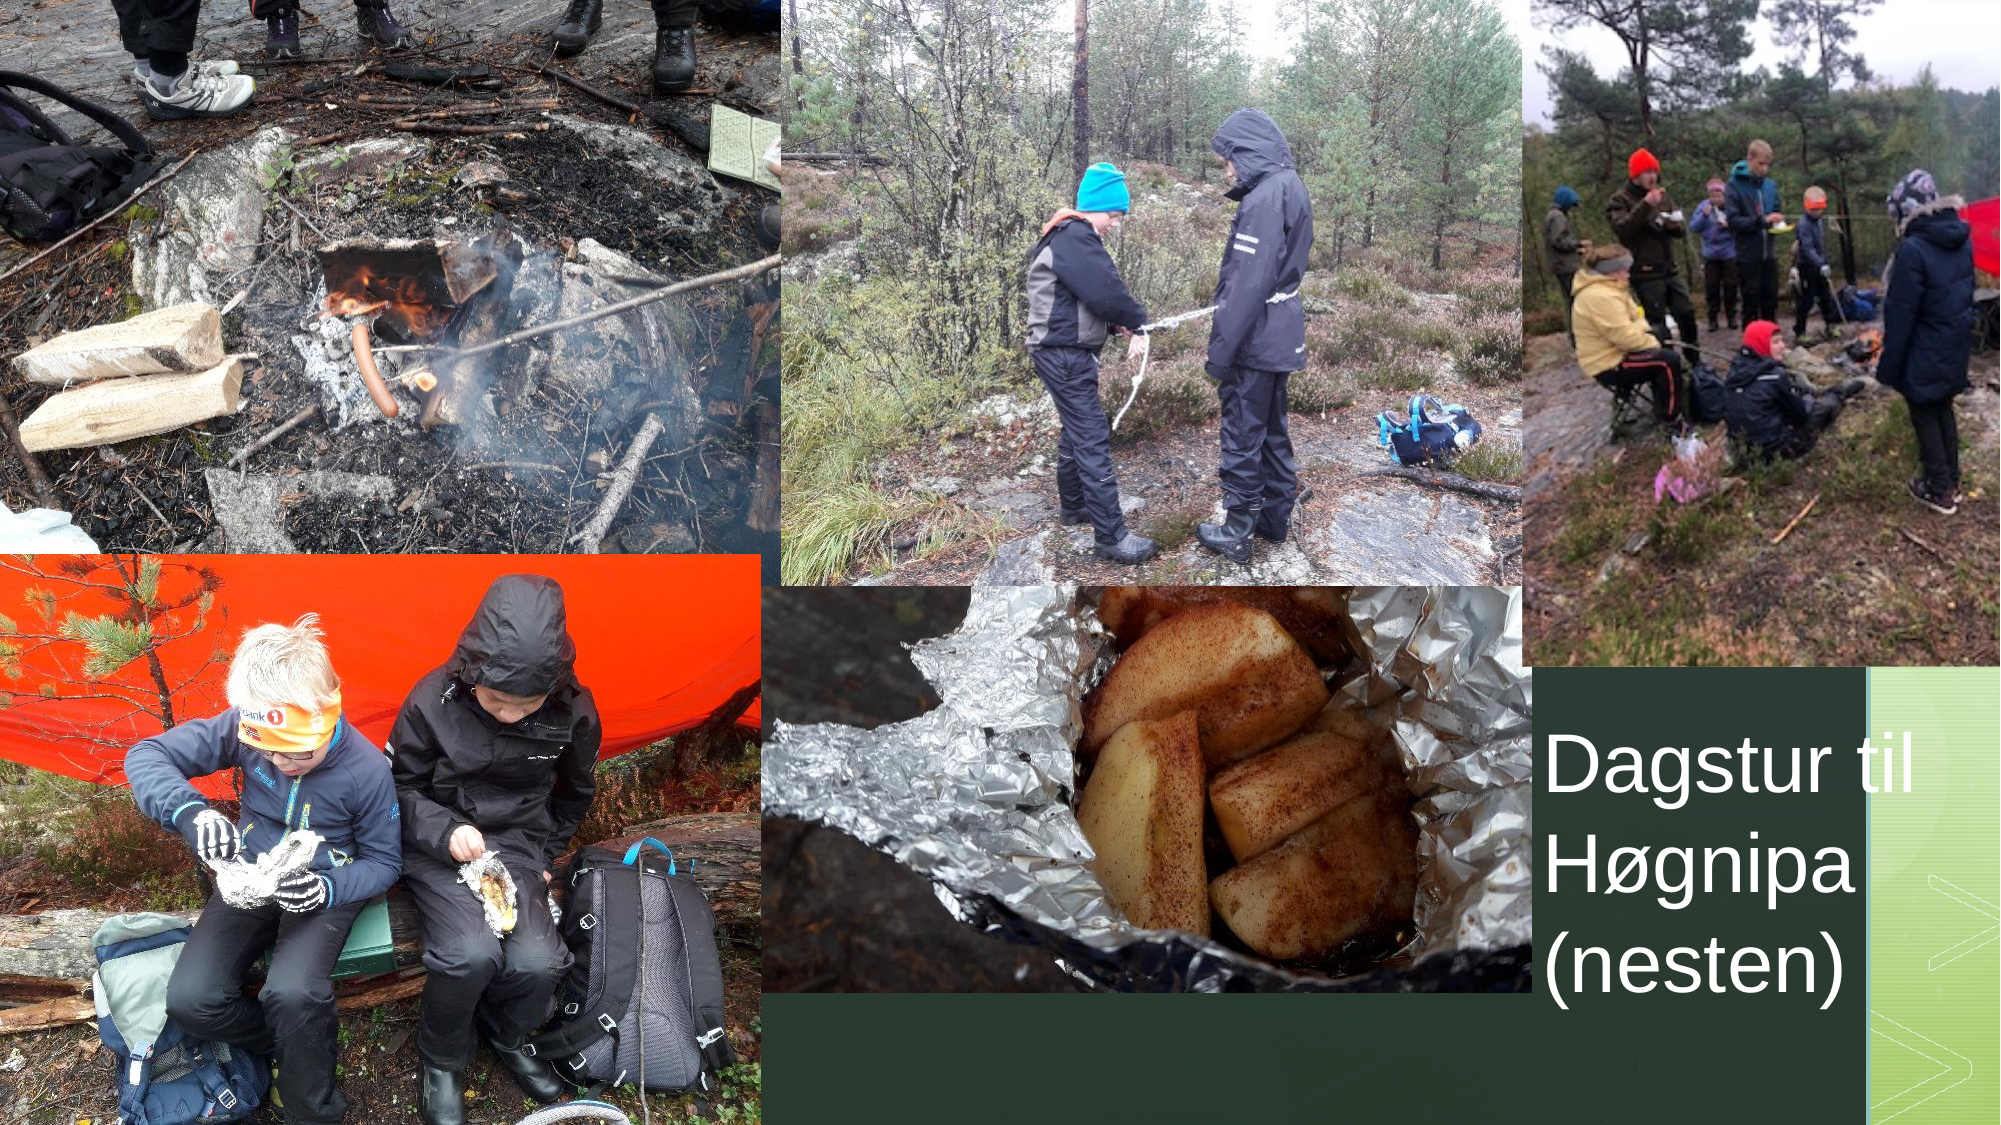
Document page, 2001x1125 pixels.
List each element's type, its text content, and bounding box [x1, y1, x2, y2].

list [761, 586, 1532, 993]
text_box Dagstur til Høgnipa (nesten) [1527, 702, 1956, 1017]
picture [0, 0, 2001, 1125]
